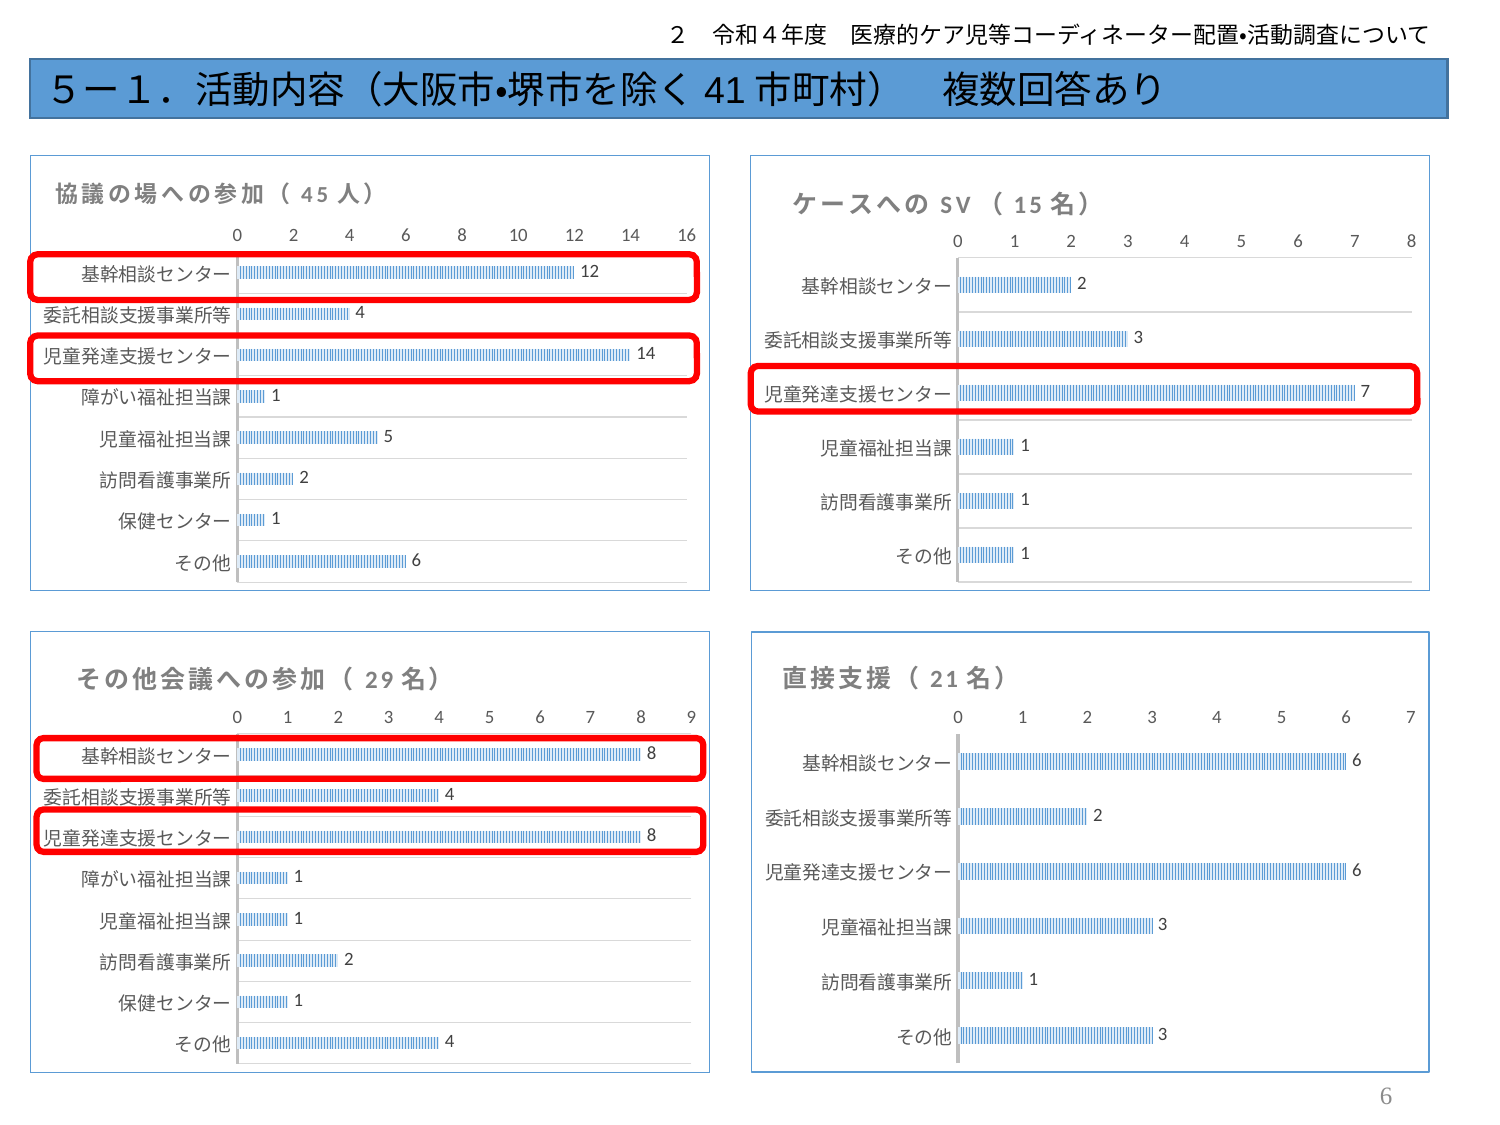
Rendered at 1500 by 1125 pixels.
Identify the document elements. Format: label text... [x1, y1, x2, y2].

chart [750, 155, 1430, 591]
text_box ２ 令和４年度 医療的ケア児等コーディネーター配置・活動調査について [651, 13, 1467, 56]
text_box ５ー１．活動内容（大阪市・堺市を除く41市町村） 複数回答あり [29, 58, 1449, 119]
chart [30, 155, 710, 591]
slide_number 6 [1069, 1073, 1408, 1125]
chart [30, 631, 710, 1073]
chart [750, 631, 1430, 1073]
text_box [709, 154, 1431, 570]
